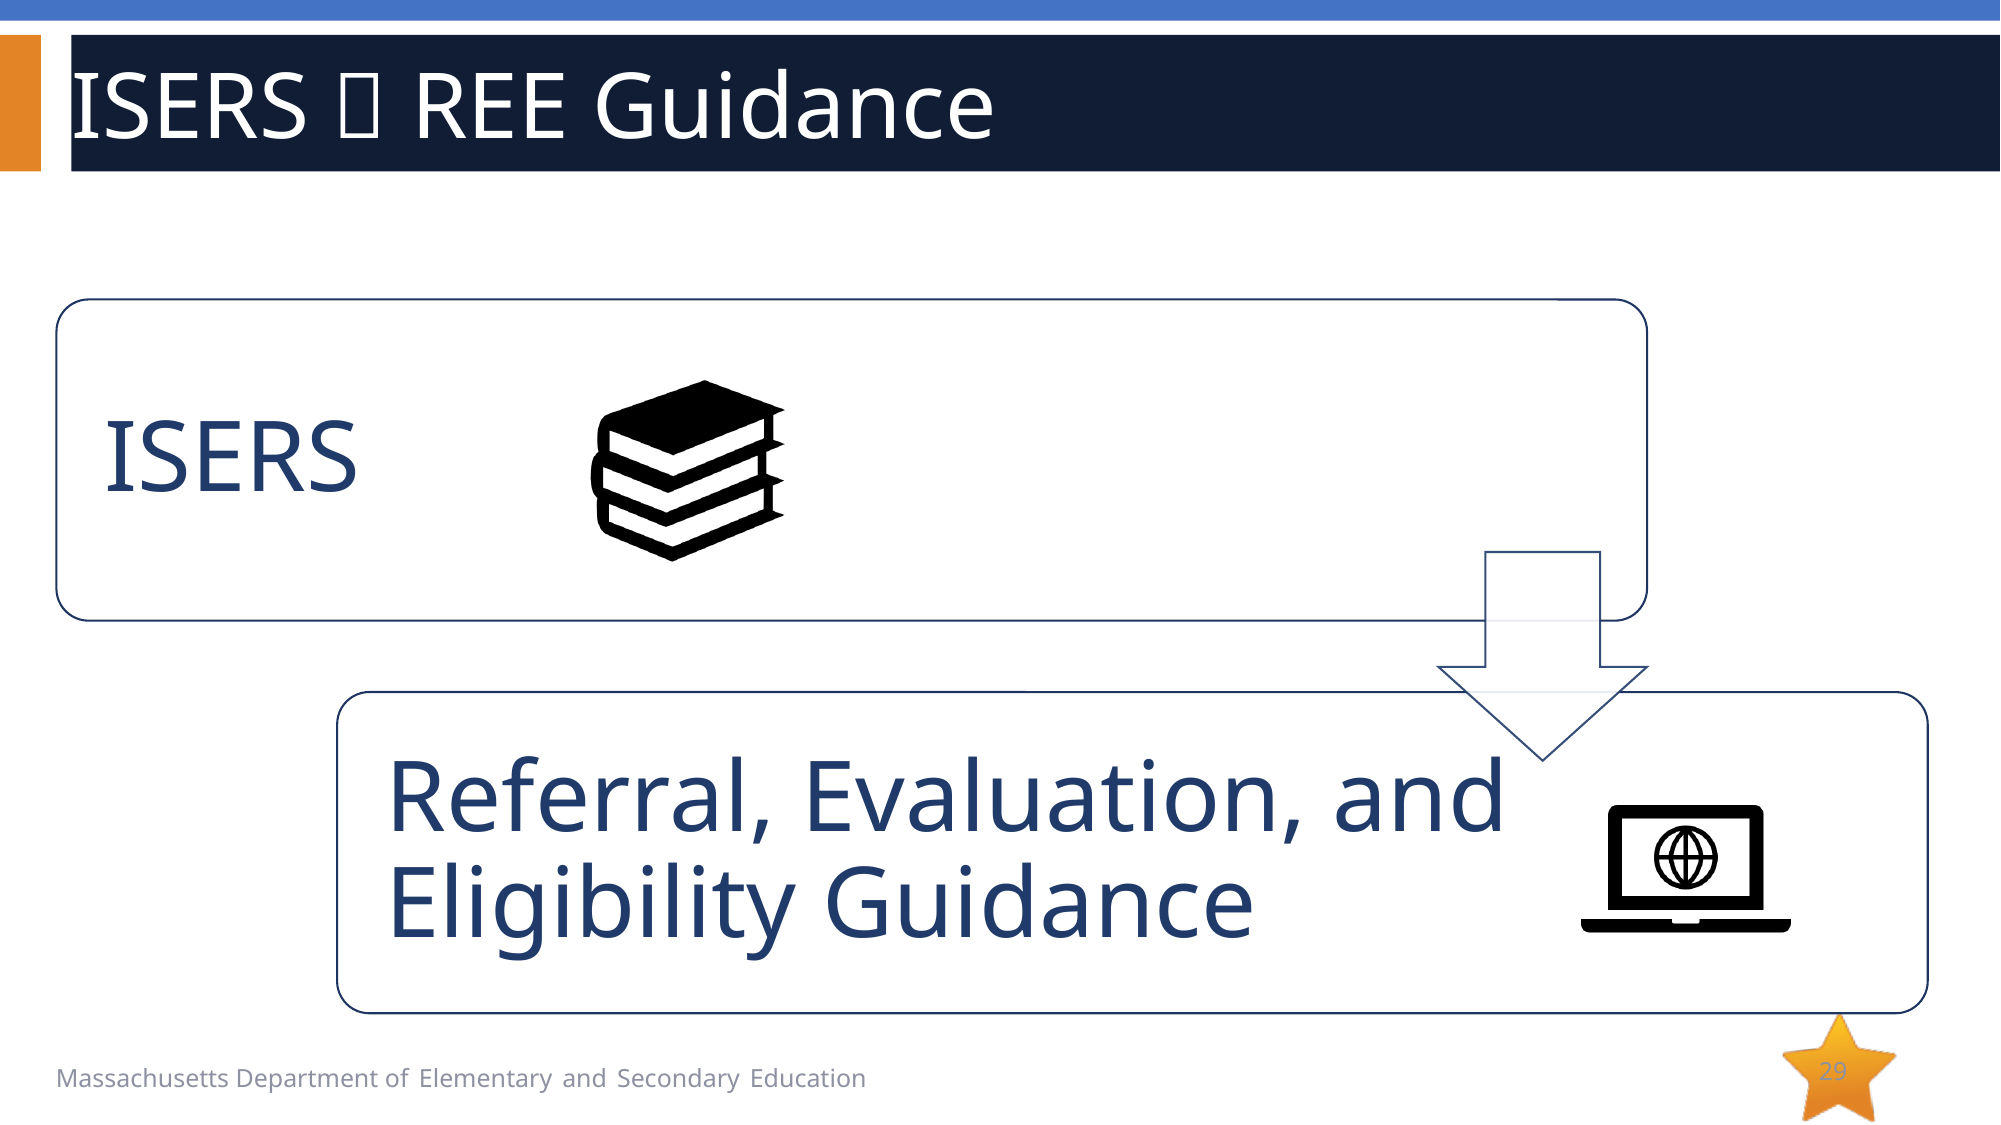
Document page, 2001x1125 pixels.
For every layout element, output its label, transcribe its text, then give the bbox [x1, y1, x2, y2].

picture [578, 361, 797, 580]
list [56, 299, 1928, 1014]
picture [1774, 1015, 1909, 1125]
picture [1576, 759, 1795, 979]
title ISERS  REE Guidance [56, 52, 1928, 166]
text_box [0, 0, 2000, 21]
slide_number 29 [1412, 1042, 1863, 1103]
